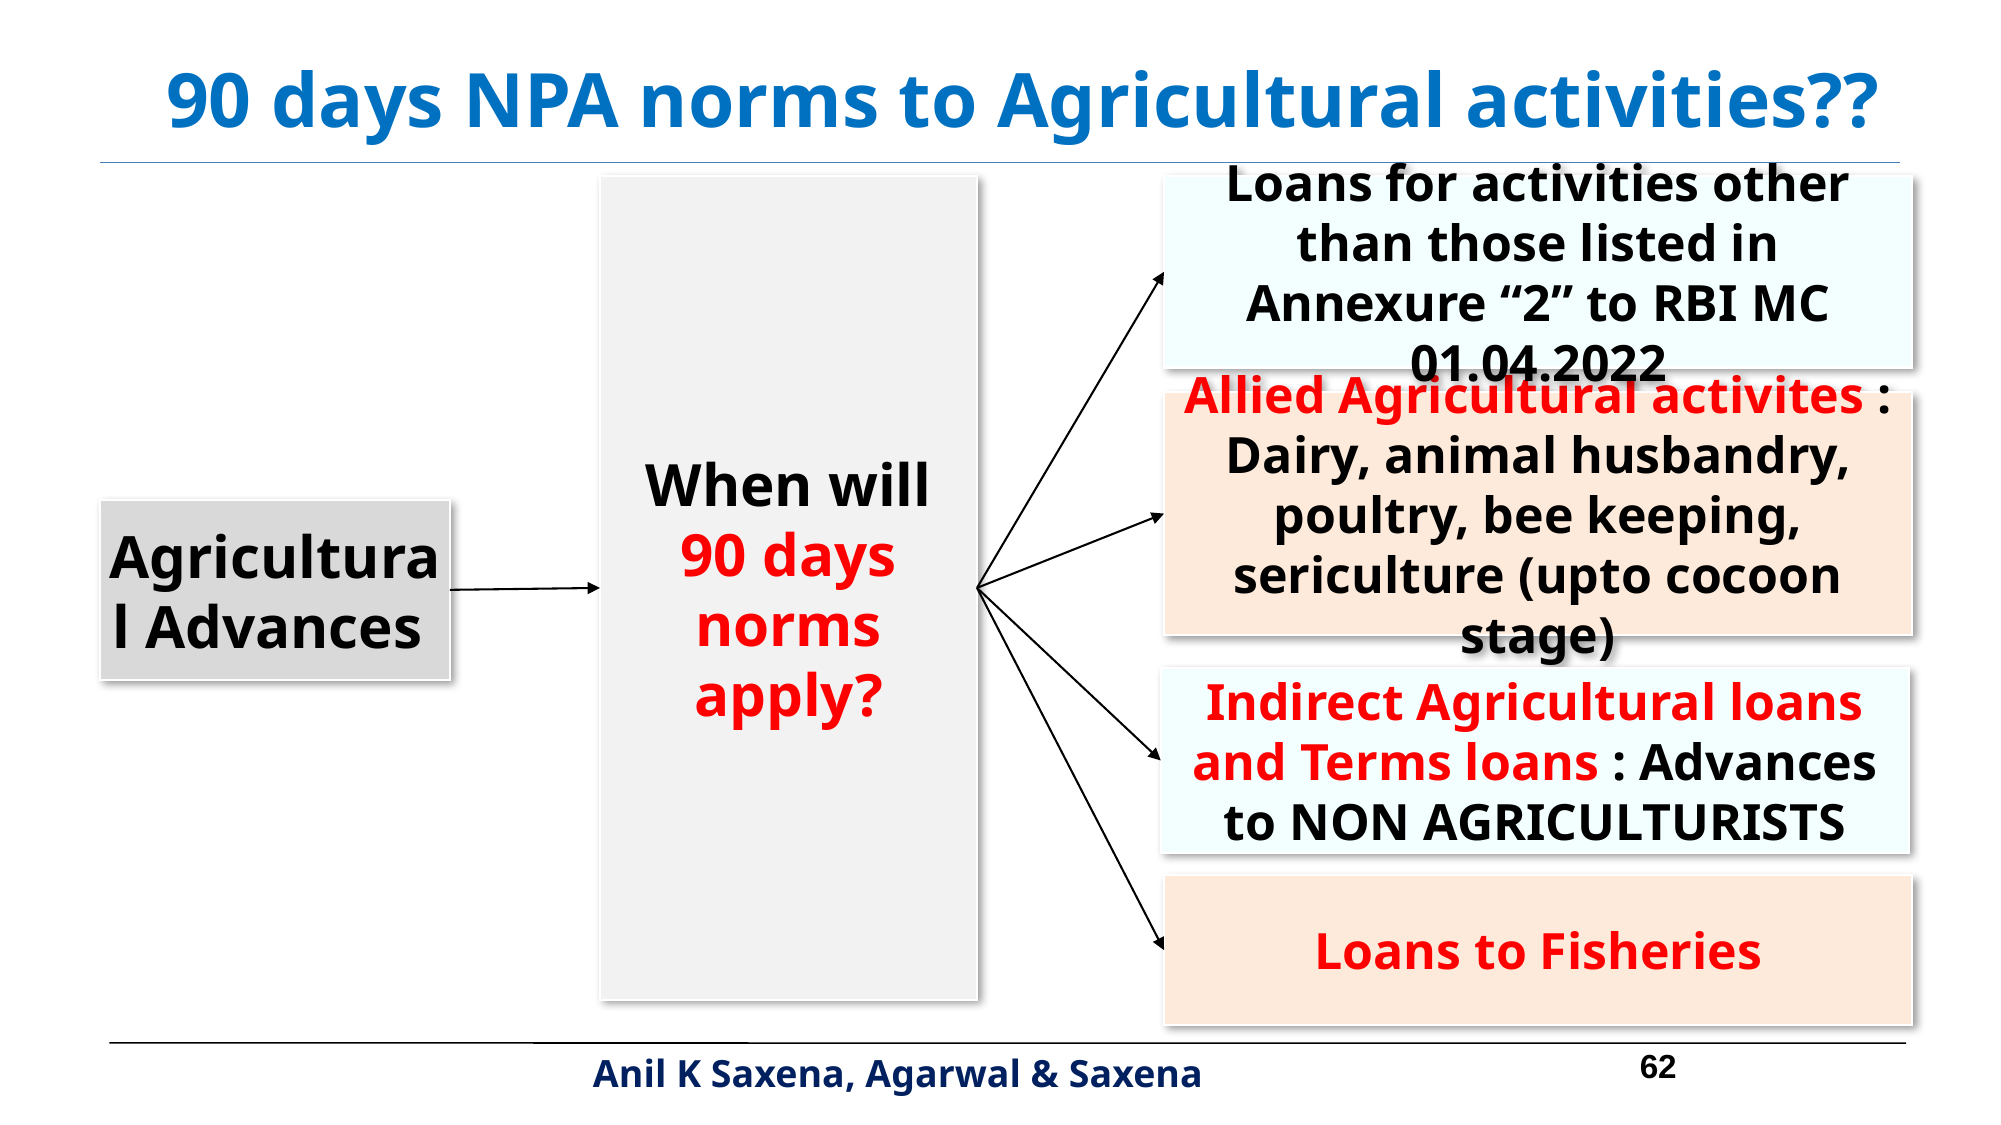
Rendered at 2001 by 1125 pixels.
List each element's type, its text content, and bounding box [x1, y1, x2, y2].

text_box Allied Agricultural activites : Dairy, animal husbandry, poultry, bee keeping, sericulture (upto cocoon stage) [1169, 392, 1913, 635]
text_box Loans to Fisheries [1163, 875, 1913, 1025]
text_box 62 [1625, 1037, 1725, 1088]
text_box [976, 513, 1165, 587]
text_box 90 days NPA norms to Agricultural activities?? [123, 45, 1924, 156]
text_box When will 90 days norms apply? [600, 175, 978, 1000]
text_box Agricultural Advances [99, 500, 450, 680]
text_box Indirect Agricultural loans and Terms loans : Advances to NON AGRICULTURISTS [1169, 667, 1910, 854]
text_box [976, 271, 1165, 513]
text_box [976, 587, 1165, 951]
text_box Loans for activities other than those listed in Annexure “2” to RBI MC 01.04.2022 [1163, 176, 1913, 368]
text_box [449, 587, 601, 591]
